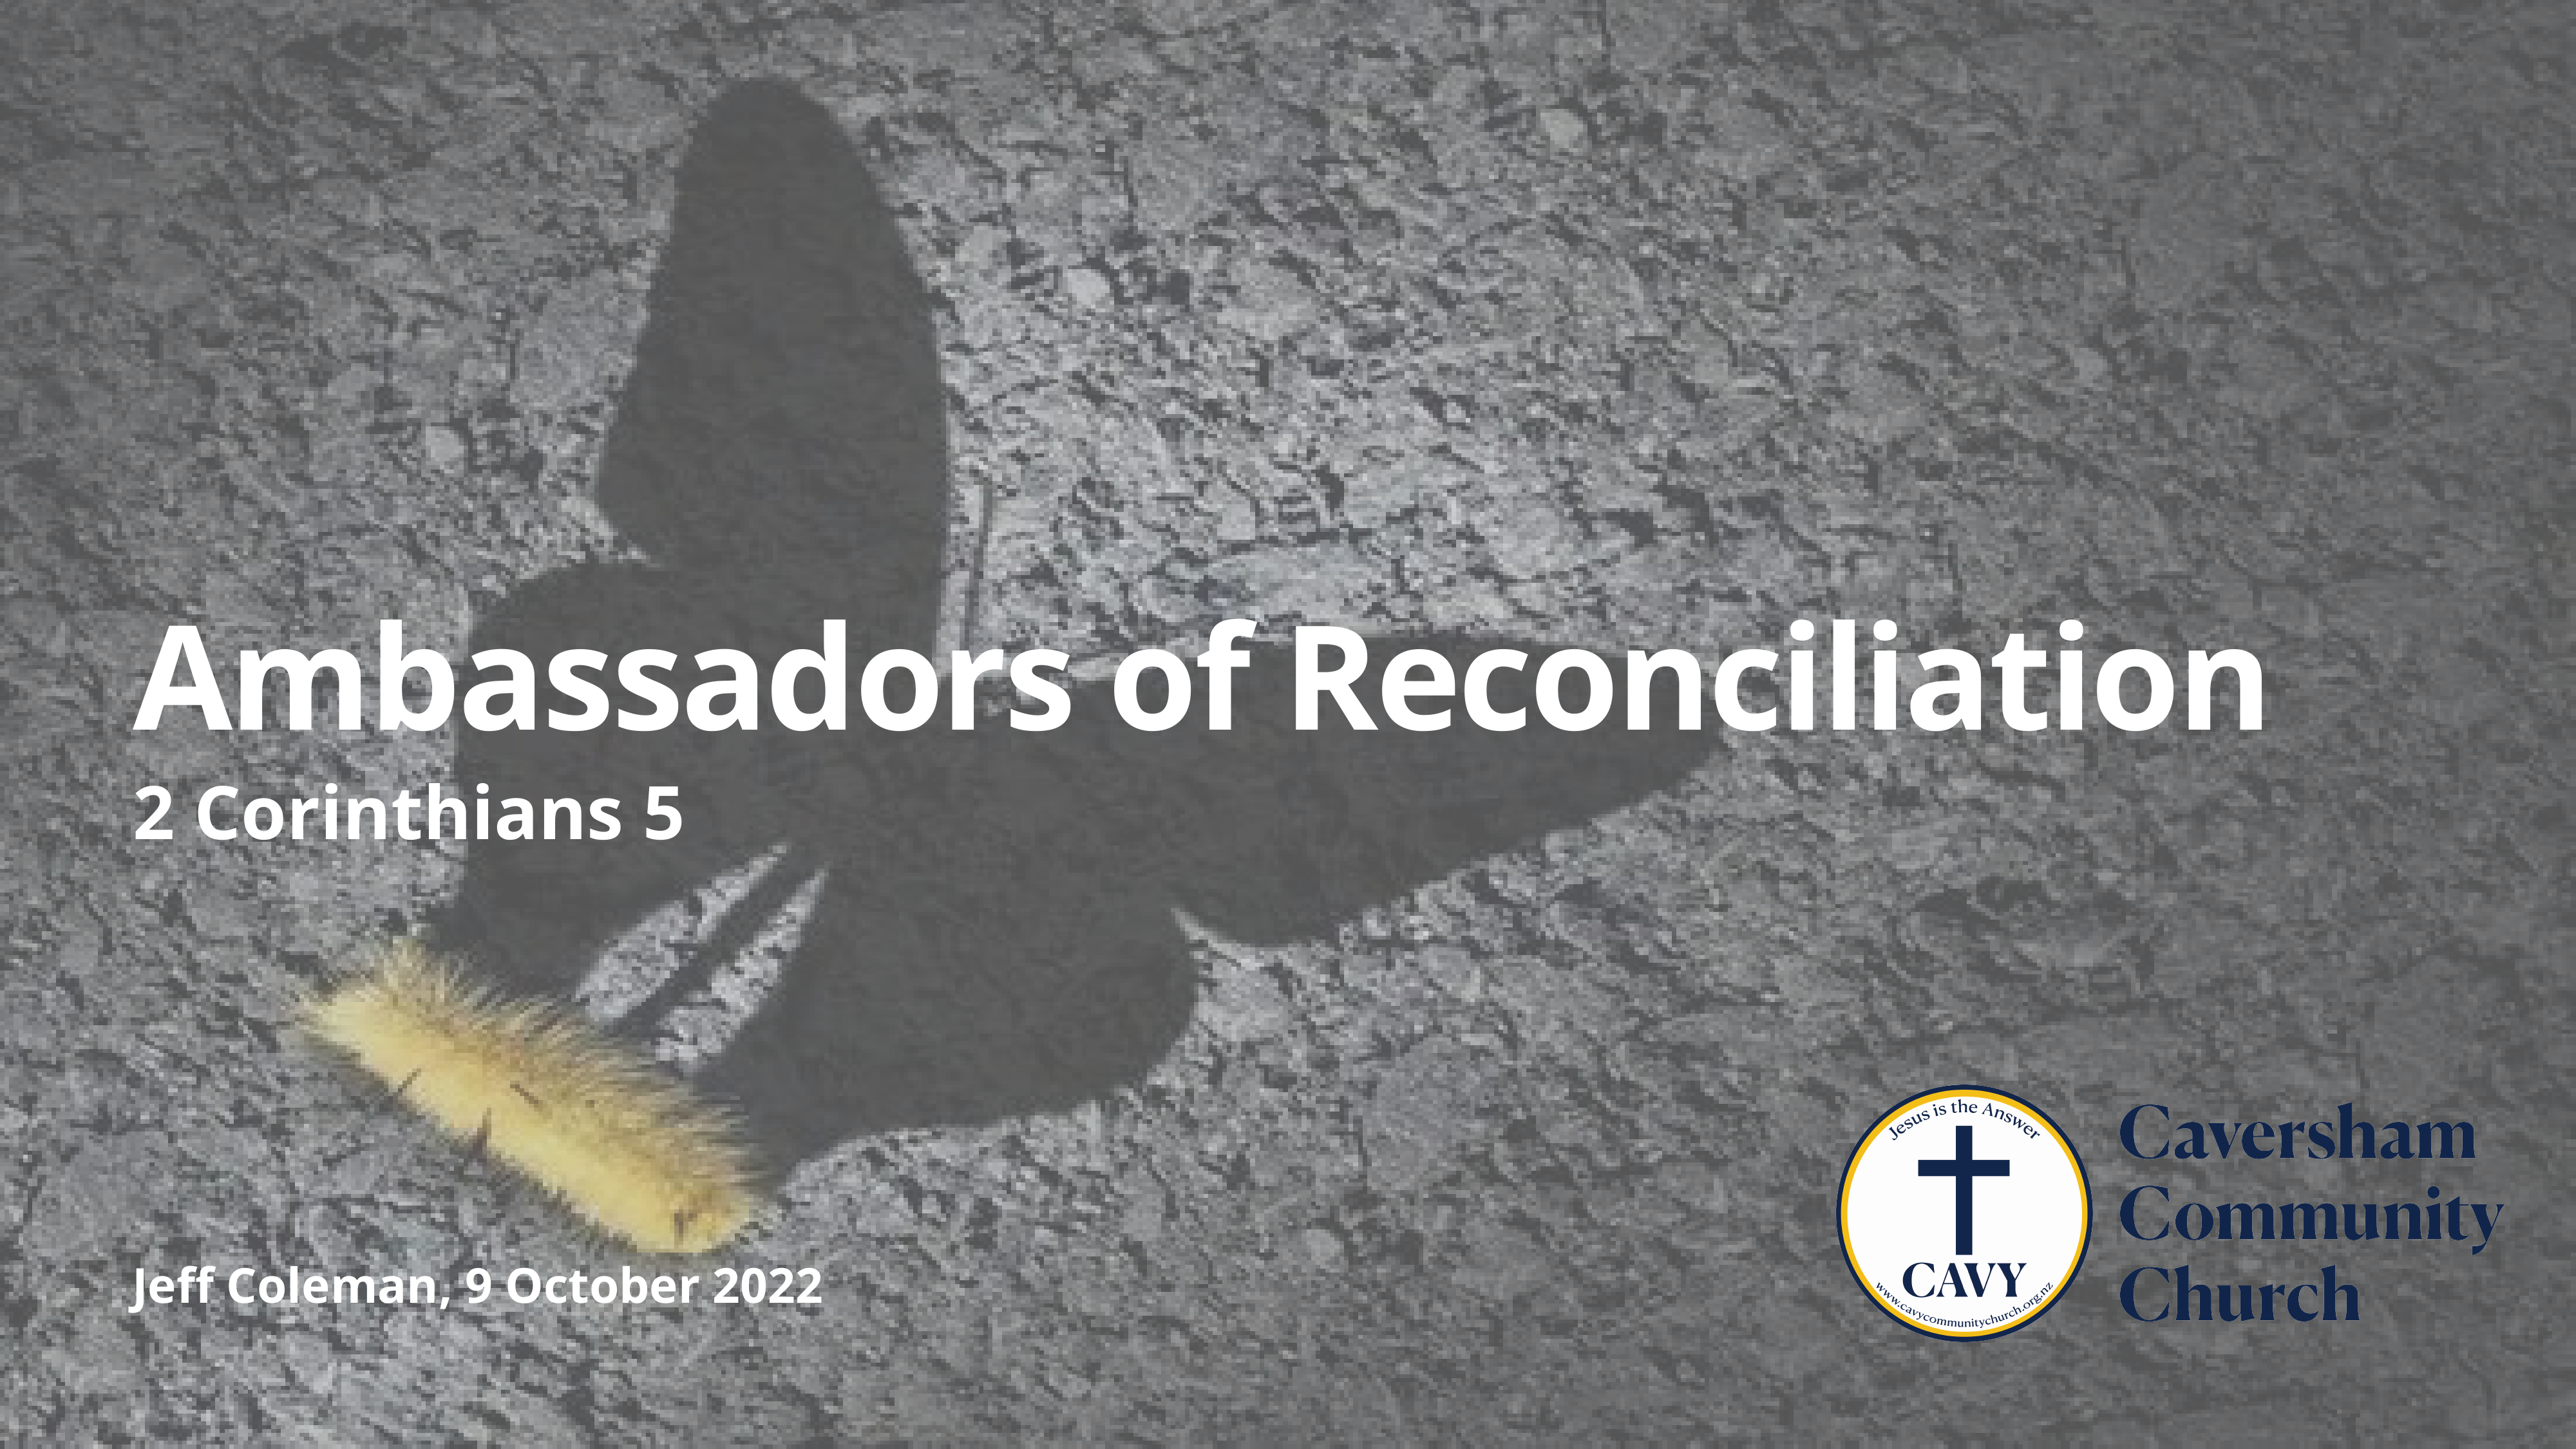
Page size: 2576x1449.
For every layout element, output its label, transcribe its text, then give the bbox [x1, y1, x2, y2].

subtitle 2 Corinthians 5 [127, 760, 2449, 962]
list Jeff Coleman, 9 October 2022 [127, 1250, 1836, 1319]
title Ambassadors of Reconciliation [127, 516, 2449, 760]
picture [0, 0, 2576, 1449]
